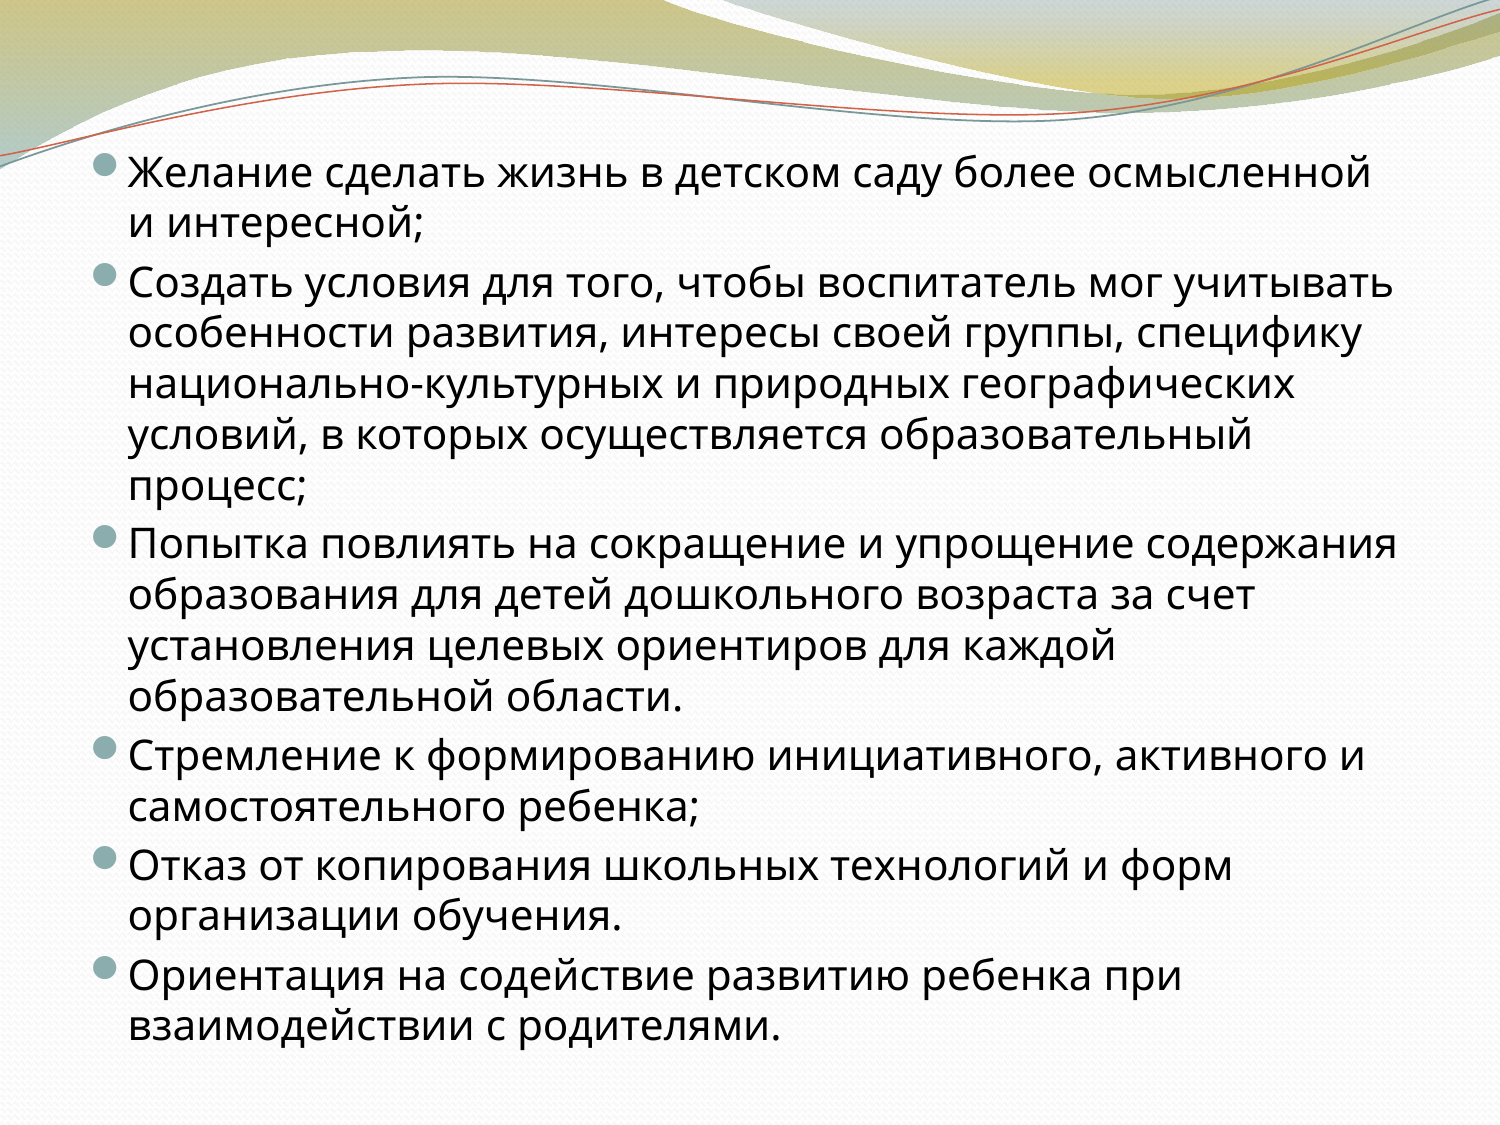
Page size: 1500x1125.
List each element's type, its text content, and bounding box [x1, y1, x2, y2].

list Желание сделать жизнь в детском саду более осмысленной и интересной; Создать условия для того, чтобы воспитатель мог учитывать особенности развития, интересы своей группы, специфику национально-культурных и природных географических условий, в которых осуществляется образовательный процесс; Попытка повлиять на сокращение и упрощение содержания образования для детей дошкольного возраста за счет установления целевых ориентиров для каждой образовательной области. Стремление к формированию инициативного, активного и самостоятельного ребенка; Отказ от копирования школьных технологий и форм организации обучения. Ориентация на содействие развитию ребенка при взаимодействии с родителями. [75, 137, 1425, 1063]
